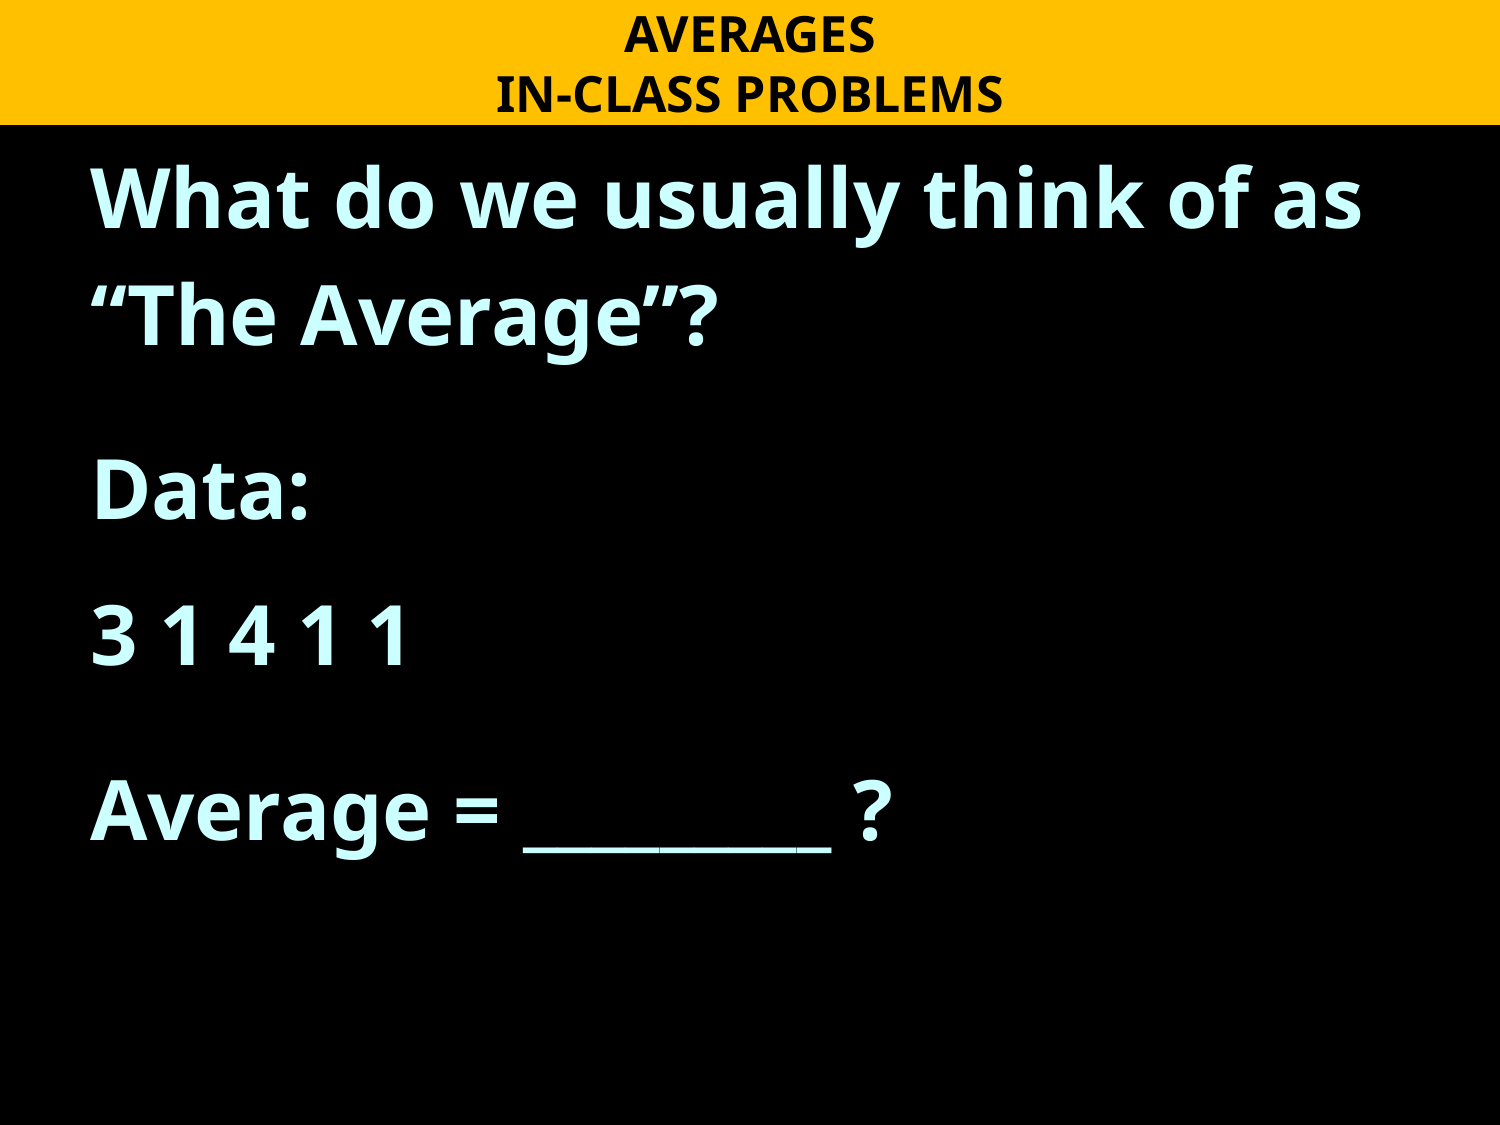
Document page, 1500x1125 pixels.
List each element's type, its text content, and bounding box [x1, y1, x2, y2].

text_box AVERAGES IN-CLASS PROBLEMS [0, 0, 1500, 125]
list What do we usually think of as “The Average”? Data: 3 1 4 1 1 Average = _________ ? [75, 137, 1425, 1063]
